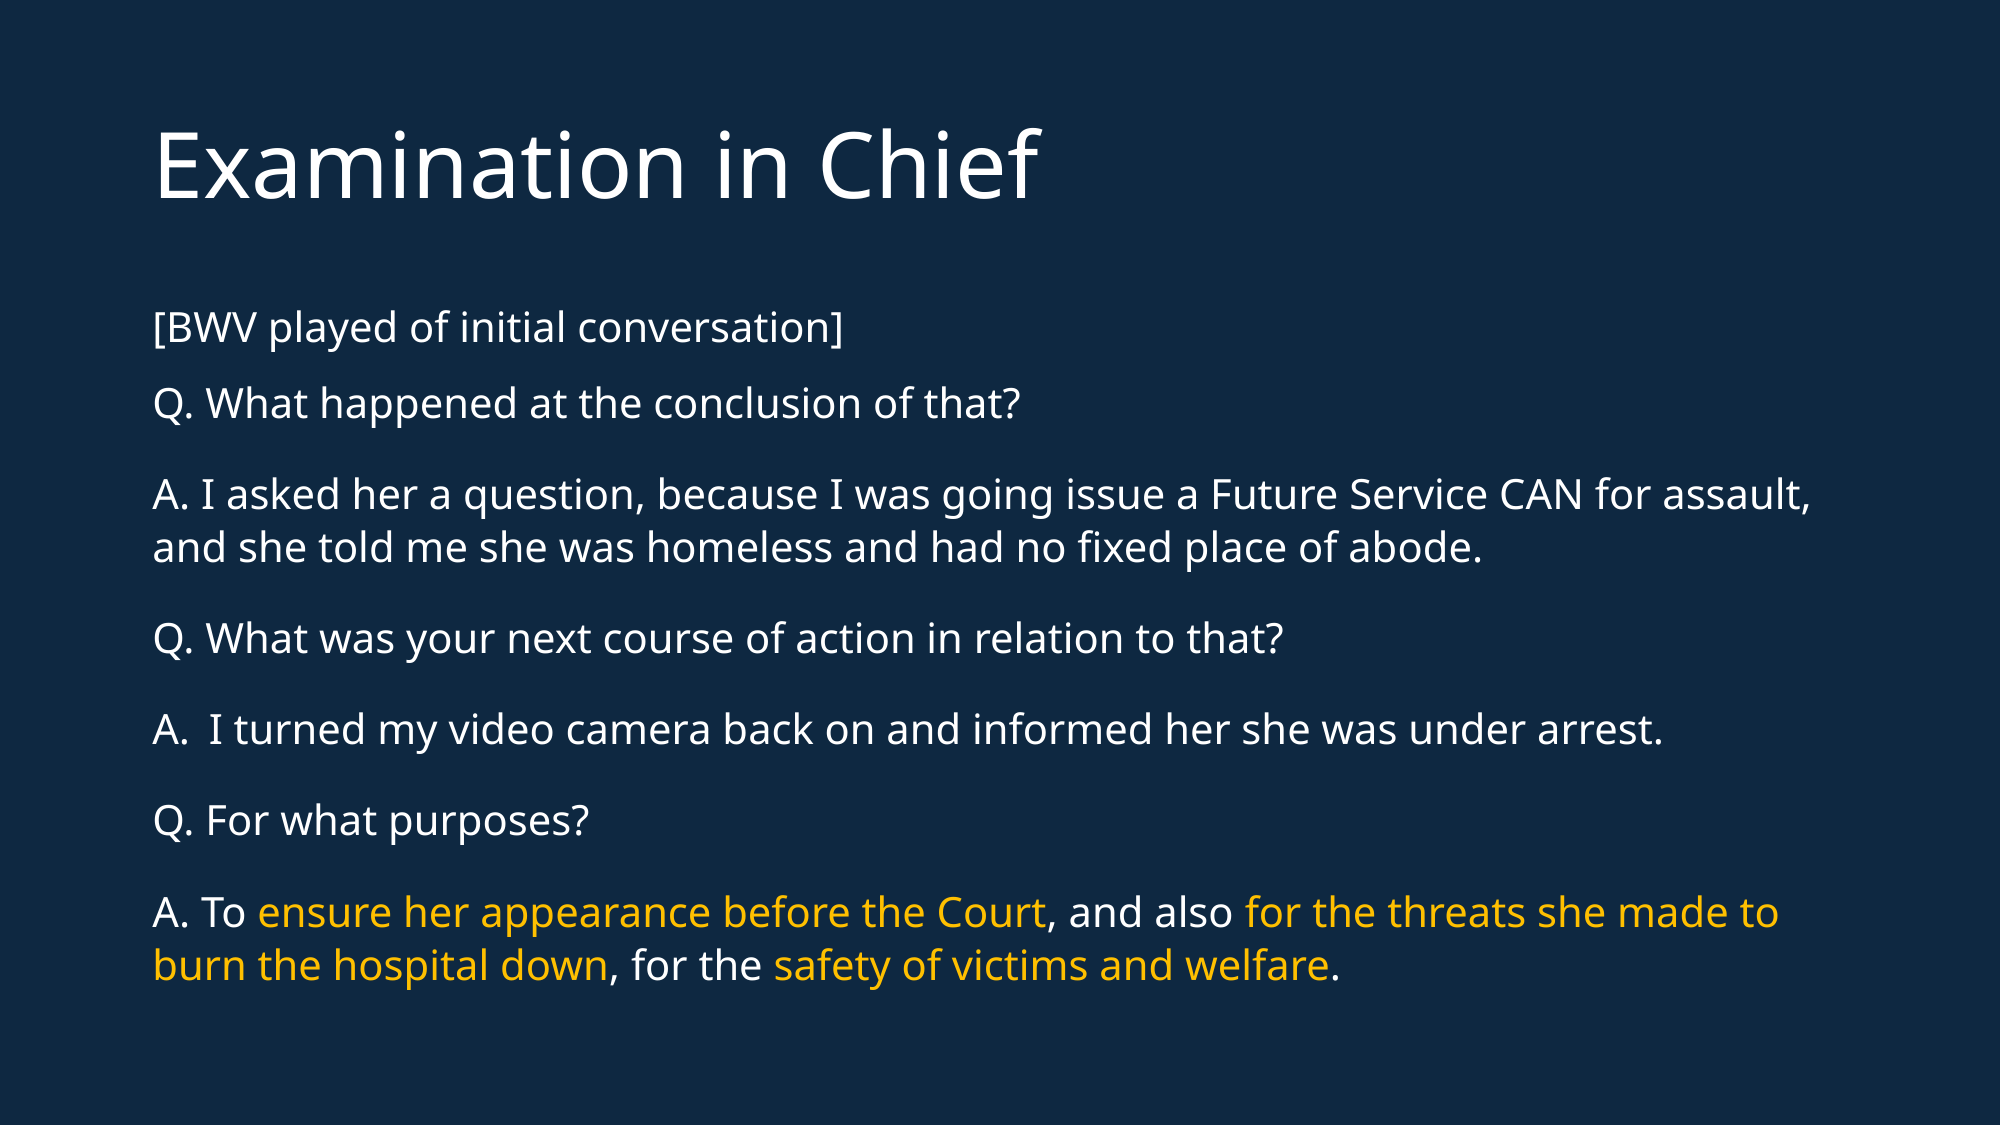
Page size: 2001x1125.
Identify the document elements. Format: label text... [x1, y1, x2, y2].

title Examination in Chief [137, 59, 1863, 278]
list [BWV played of initial conversation] Q. What happened at the conclusion of that? A. I asked her a question, because I was going issue a Future Service CAN for assault, and she told me she was homeless and had no fixed place of abode. Q. What was your next course of action in relation to that? I turned my video camera back on and informed her she was under arrest. Q. For what purposes? A. To ensure her appearance before the Court, and also for the threats she made to burn the hospital down, for the safety of victims and welfare. [137, 299, 1863, 1014]
